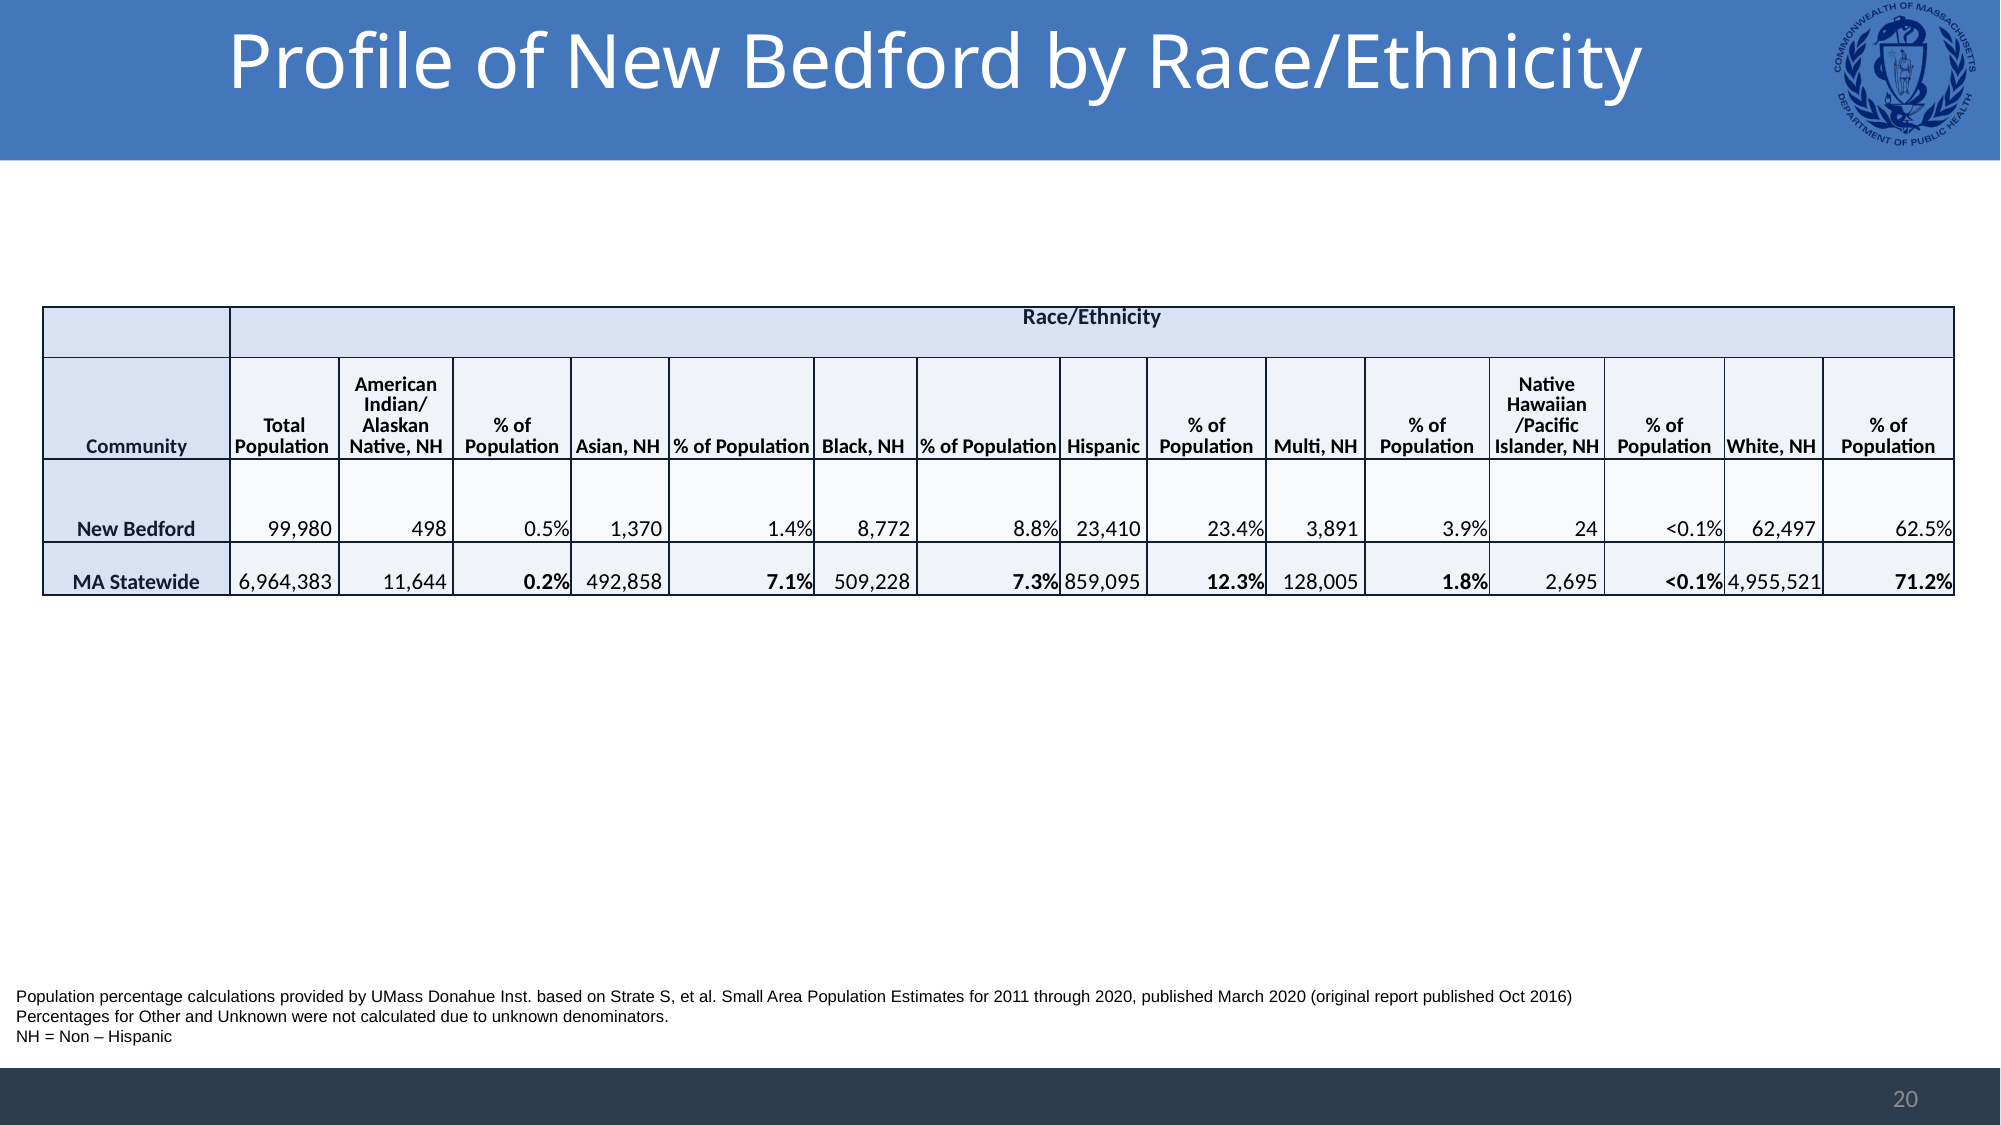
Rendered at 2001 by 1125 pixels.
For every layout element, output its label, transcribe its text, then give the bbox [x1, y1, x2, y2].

table_header [44, 308, 229, 357]
table_cell Community [44, 358, 229, 458]
table_cell 24 [1490, 460, 1604, 541]
table_cell 0.2% [454, 543, 570, 594]
table_cell 62.5% [1824, 460, 1953, 541]
table_cell White, NH [1725, 358, 1822, 458]
table_cell 7.3% [918, 543, 1059, 594]
table_cell 3.9% [1366, 460, 1489, 541]
table_cell 7.1% [670, 543, 813, 594]
table_cell 71.2% [1824, 543, 1953, 594]
table_cell 1,370 [572, 460, 668, 541]
table_cell Multi, NH [1267, 358, 1364, 458]
table_cell American Indian/ Alaskan Native, NH [340, 358, 452, 458]
table_cell 6,964,383 [231, 543, 338, 594]
title Profile of New Bedford by Race/Ethnicity [0, 6, 1884, 157]
table_cell Asian, NH [572, 358, 668, 458]
table_cell Total Population [231, 358, 338, 458]
table_cell % of Population [918, 358, 1059, 458]
table_cell 12.3% [1148, 543, 1265, 594]
table_cell 8,772 [815, 460, 916, 541]
text_box Population percentage calculations provided by UMass Donahue Inst. based on Strate S, et al. Small Area Population Estimates for 2011 through 2020, published March 2020 (original report published Oct 2016) Percentages for Other and Unknown were not calculated due to unknown denominators. NH = Non – Hispanic [1, 978, 1996, 1079]
table_cell 509,228 [815, 543, 916, 594]
table_cell 492,858 [572, 543, 668, 594]
table_cell 128,005 [1267, 543, 1364, 594]
table_cell 1.8% [1366, 543, 1489, 594]
table_cell 2,695 [1490, 543, 1604, 594]
table_cell 498 [340, 460, 452, 541]
table_cell 859,095 [1061, 543, 1146, 594]
table_cell 0.5% [454, 460, 570, 541]
table_cell 99,980 [231, 460, 338, 541]
table_cell <0.1% [1605, 543, 1724, 594]
picture [1833, 2, 1977, 146]
table_cell % of Population [1605, 358, 1724, 458]
table_cell % of Population [454, 358, 570, 458]
table_cell % of Population [1366, 358, 1489, 458]
table_cell % of Population [670, 358, 813, 458]
table_cell 62,497 [1725, 460, 1822, 541]
table_cell 8.8% [918, 460, 1059, 541]
table_cell New Bedford [44, 460, 229, 541]
table_cell 1.4% [670, 460, 813, 541]
table_cell <0.1% [1605, 460, 1724, 541]
table_header Race/Ethnicity [231, 308, 1953, 357]
table_cell Native Hawaiian /Pacific Islander, NH [1490, 358, 1604, 458]
table_cell 4,955,521 [1725, 543, 1822, 594]
table_cell % of Population [1824, 358, 1953, 458]
table_cell 3,891 [1267, 460, 1364, 541]
table_cell Hispanic [1061, 358, 1146, 458]
table_cell 11,644 [340, 543, 452, 594]
table_cell 23,410 [1061, 460, 1146, 541]
table_cell % of Population [1148, 358, 1265, 458]
table_cell MA Statewide [44, 543, 229, 594]
slide_number 20 [1833, 1079, 1934, 1125]
table_cell Black, NH [815, 358, 916, 458]
table_cell 23.4% [1148, 460, 1265, 541]
